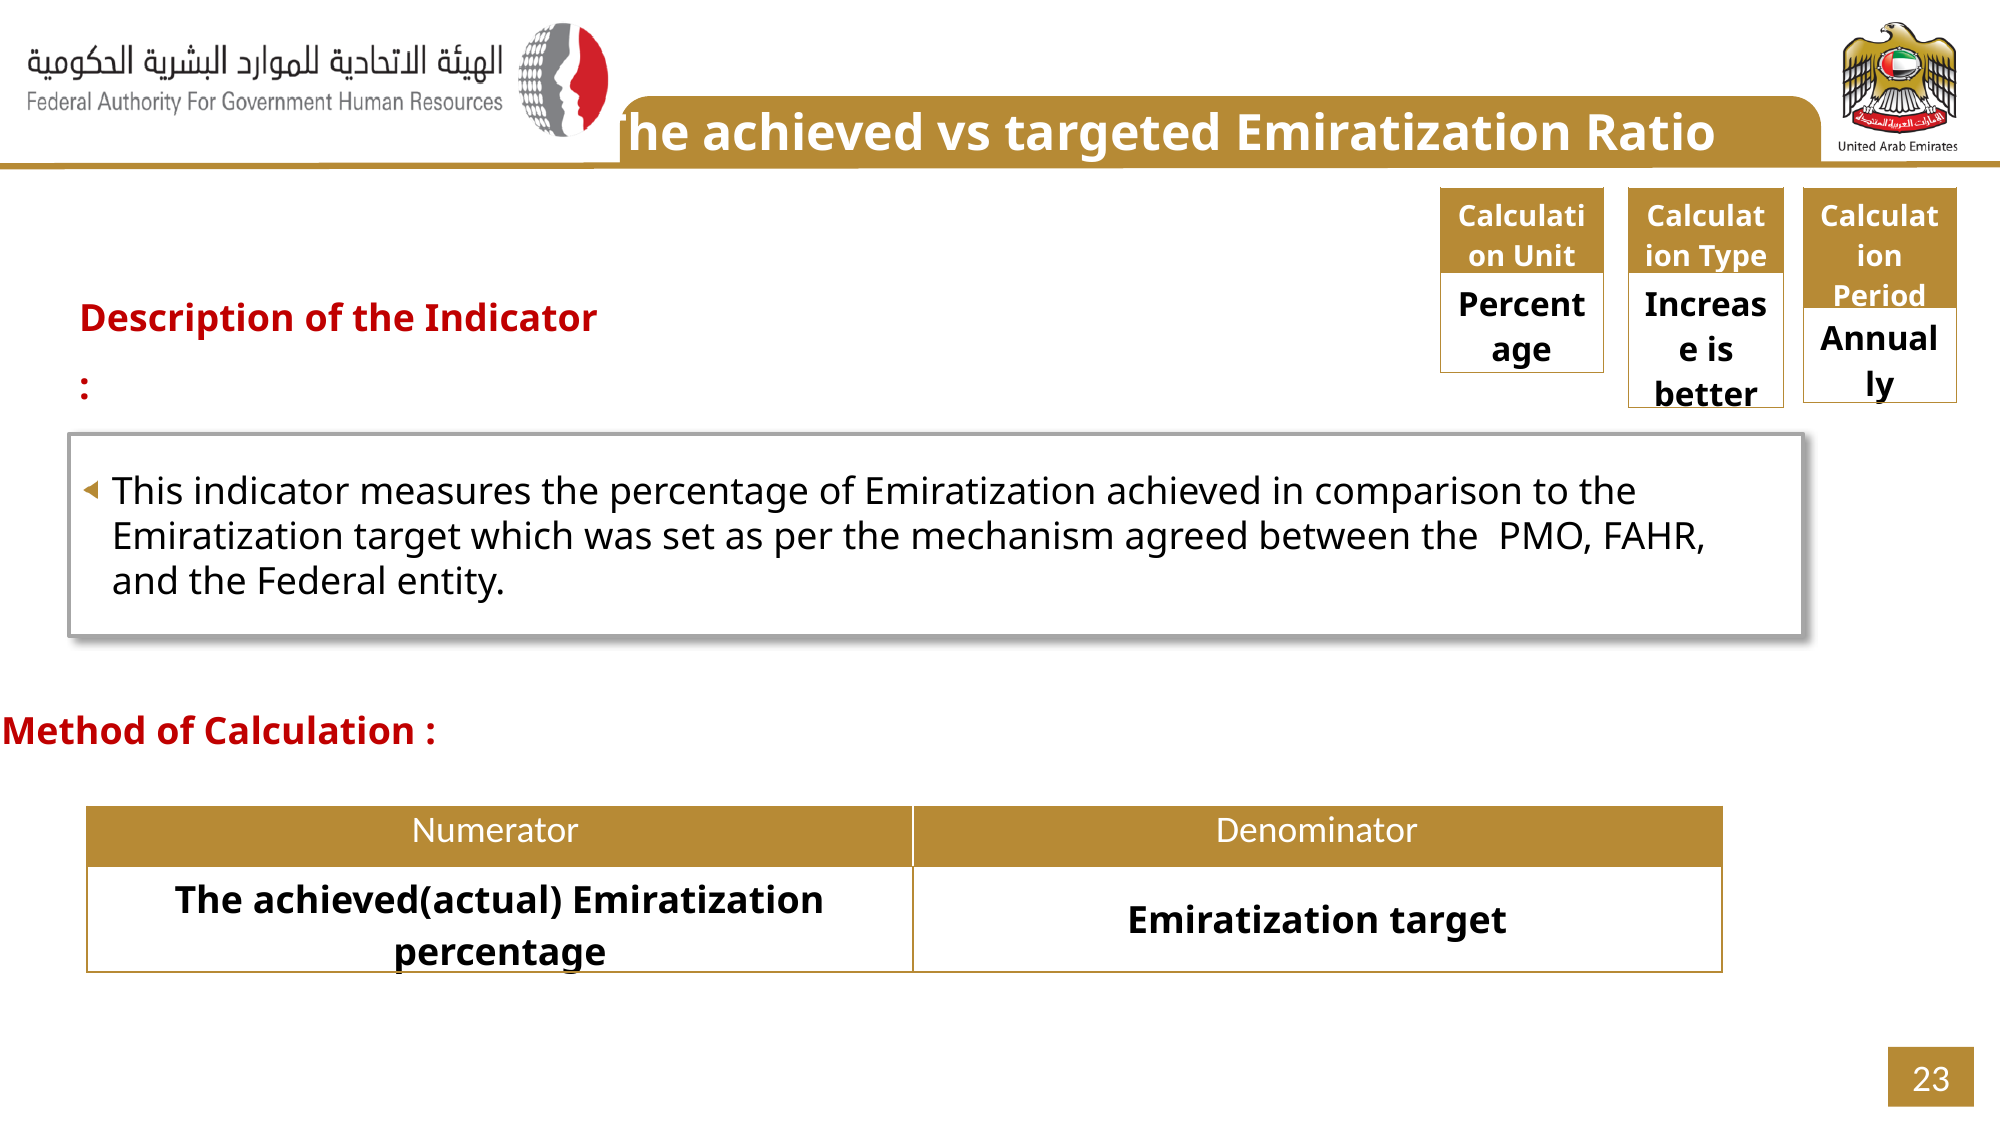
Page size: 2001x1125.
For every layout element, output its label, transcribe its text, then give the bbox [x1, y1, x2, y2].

text_box Method of Calculation : [0, 677, 462, 760]
picture [83, 480, 98, 499]
picture [4, 4, 627, 159]
text_box 23 [1888, 1046, 1974, 1107]
table_cell Percentage [1441, 273, 1603, 372]
table_header Denominator [914, 807, 1721, 866]
table_header Calculation Period [1804, 189, 1956, 307]
text_box Description of the Indicator : [64, 264, 620, 415]
table_cell Emiratization target [914, 867, 1721, 971]
table_header Numerator [88, 807, 912, 866]
text_box This indicator measures the percentage of Emiratization achieved in comparison to the Emiratization target which was set as per the mechanism agreed between the PMO, FAHR, and the Federal entity. [67, 432, 1805, 638]
picture [1822, 12, 1967, 159]
text_box The achieved vs targeted Emiratization Ratio [583, 92, 1732, 161]
table_cell Annually [1804, 308, 1956, 402]
table_header Calculation Type [1629, 189, 1783, 272]
table_header Calculation Unit [1441, 189, 1603, 272]
table_cell Increase is better [1629, 273, 1783, 407]
table_cell The achieved(actual) Emiratization percentage [88, 867, 912, 971]
text_box [1732, 93, 1824, 161]
